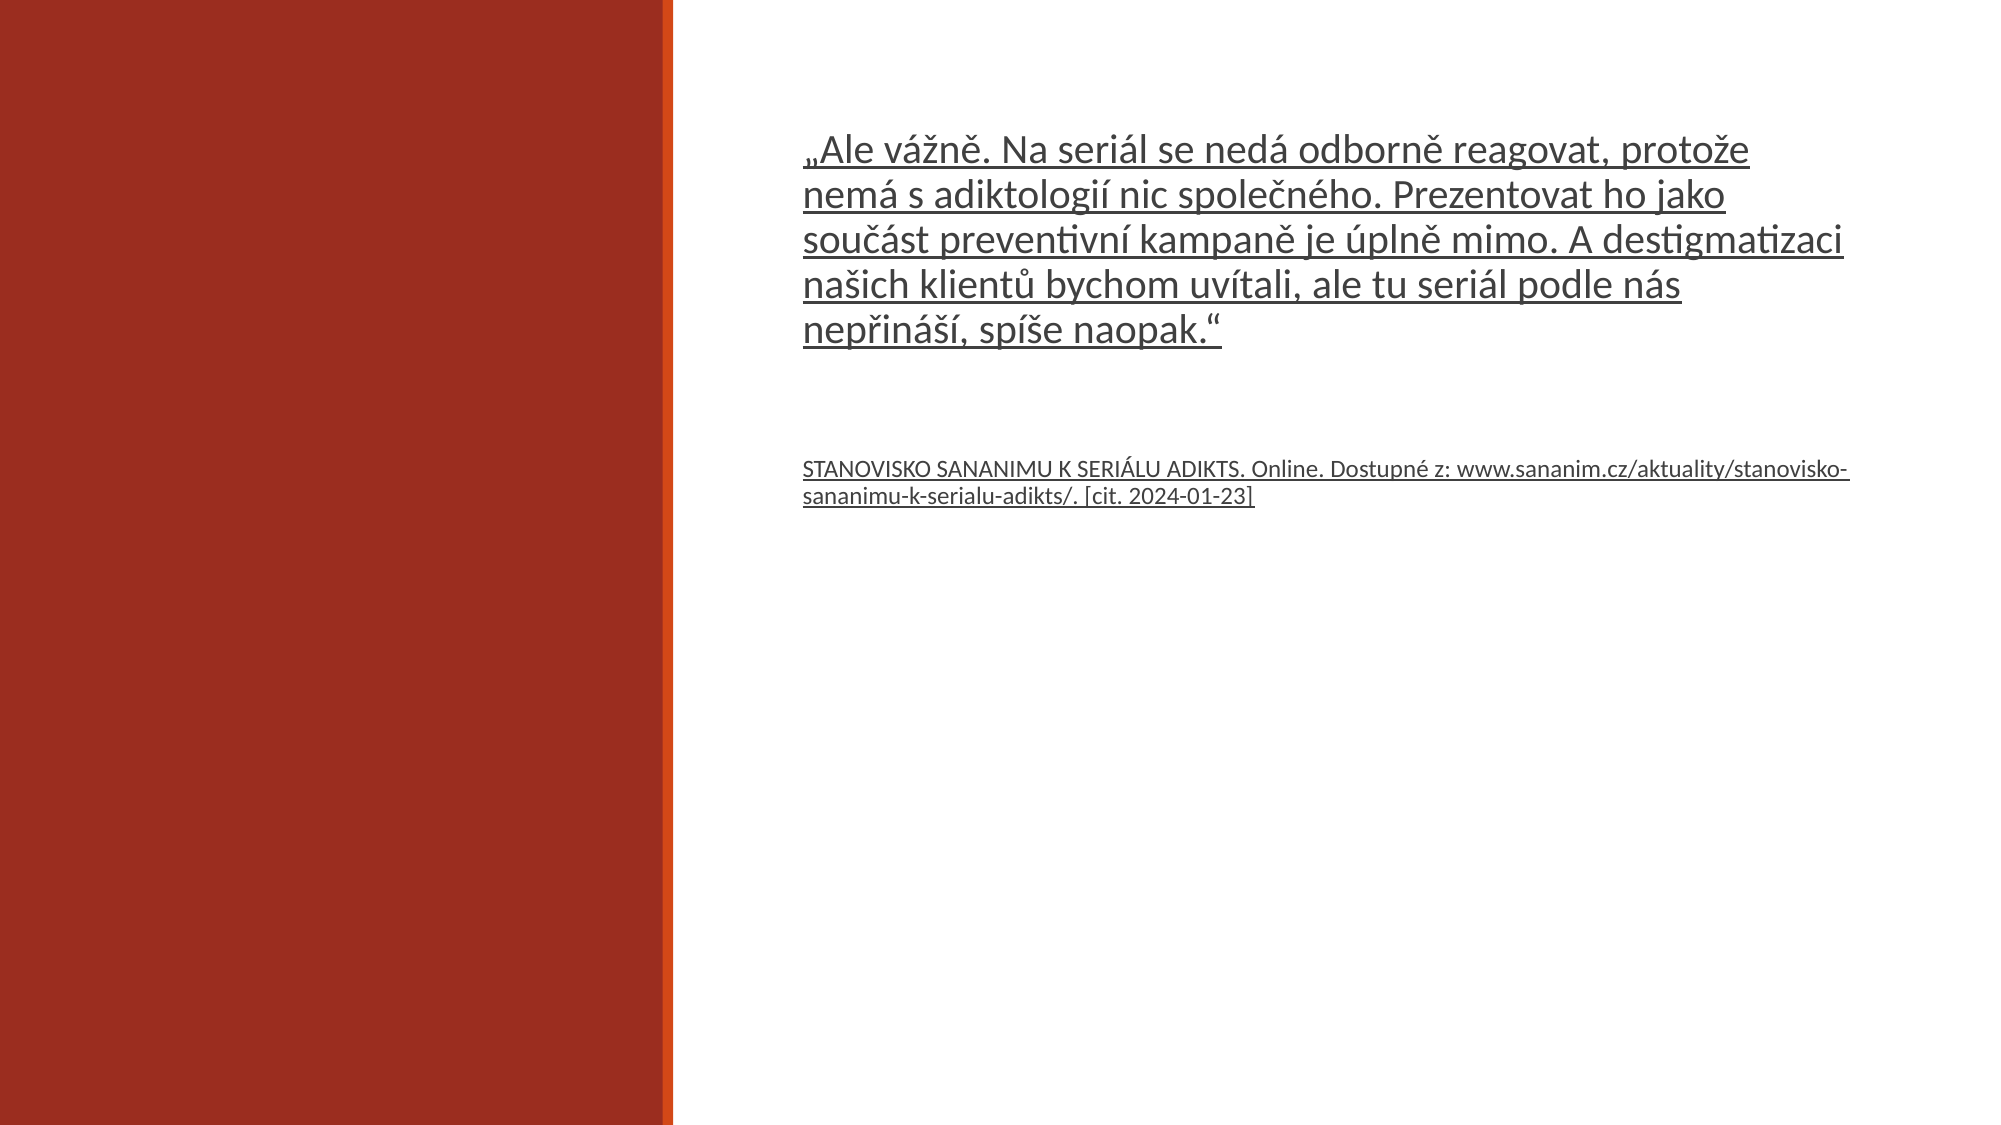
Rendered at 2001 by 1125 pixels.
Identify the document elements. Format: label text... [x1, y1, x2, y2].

list „Ale vážně. Na seriál se nedá odborně reagovat, protože nemá s adiktologií nic společného. Prezentovat ho jako součást preventivní kampaně je úplně mimo. A destigmatizaci našich klientů bychom uvítali, ale tu seriál podle nás nepřináší, spíše naopak.“ STANOVISKO SANANIMU K SERIÁLU ADIKTS. Online. Dostupné z: www.sananim.cz/aktuality/stanovisko-sananimu-k-serialu-adikts/. [cit. 2024-01-23] [787, 120, 1853, 983]
